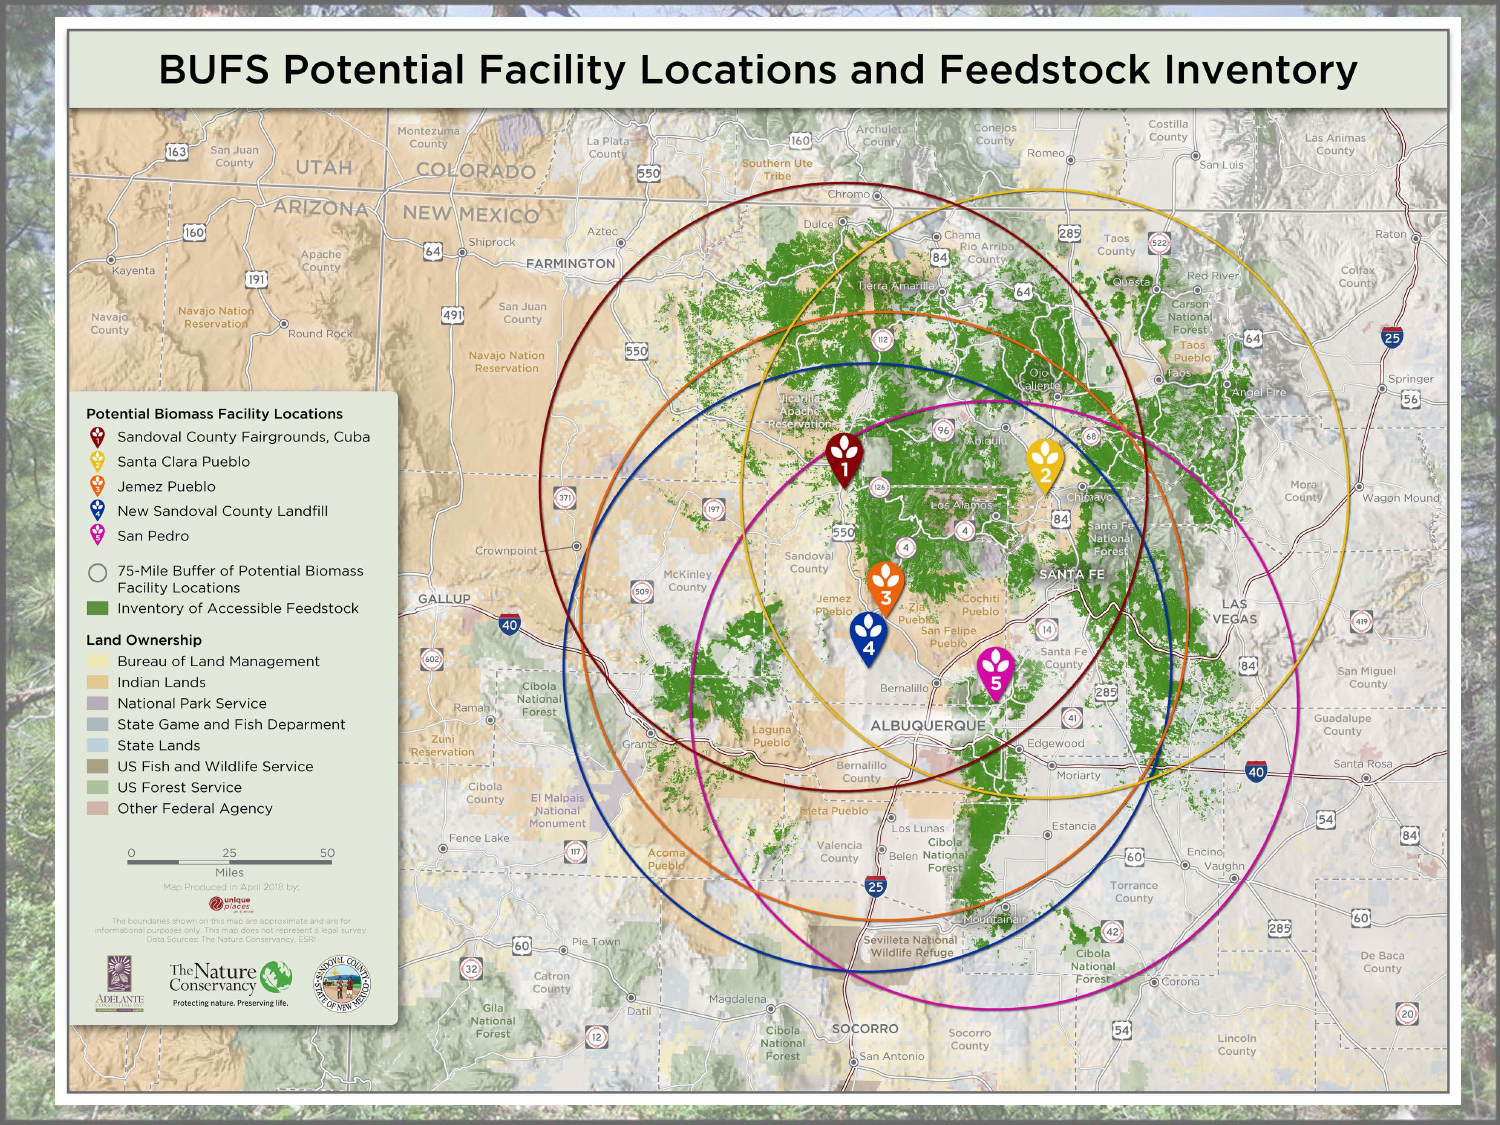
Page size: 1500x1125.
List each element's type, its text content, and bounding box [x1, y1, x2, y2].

picture [54, 17, 1461, 1105]
table_cell $43.15 [0, 0, 1500, 1125]
